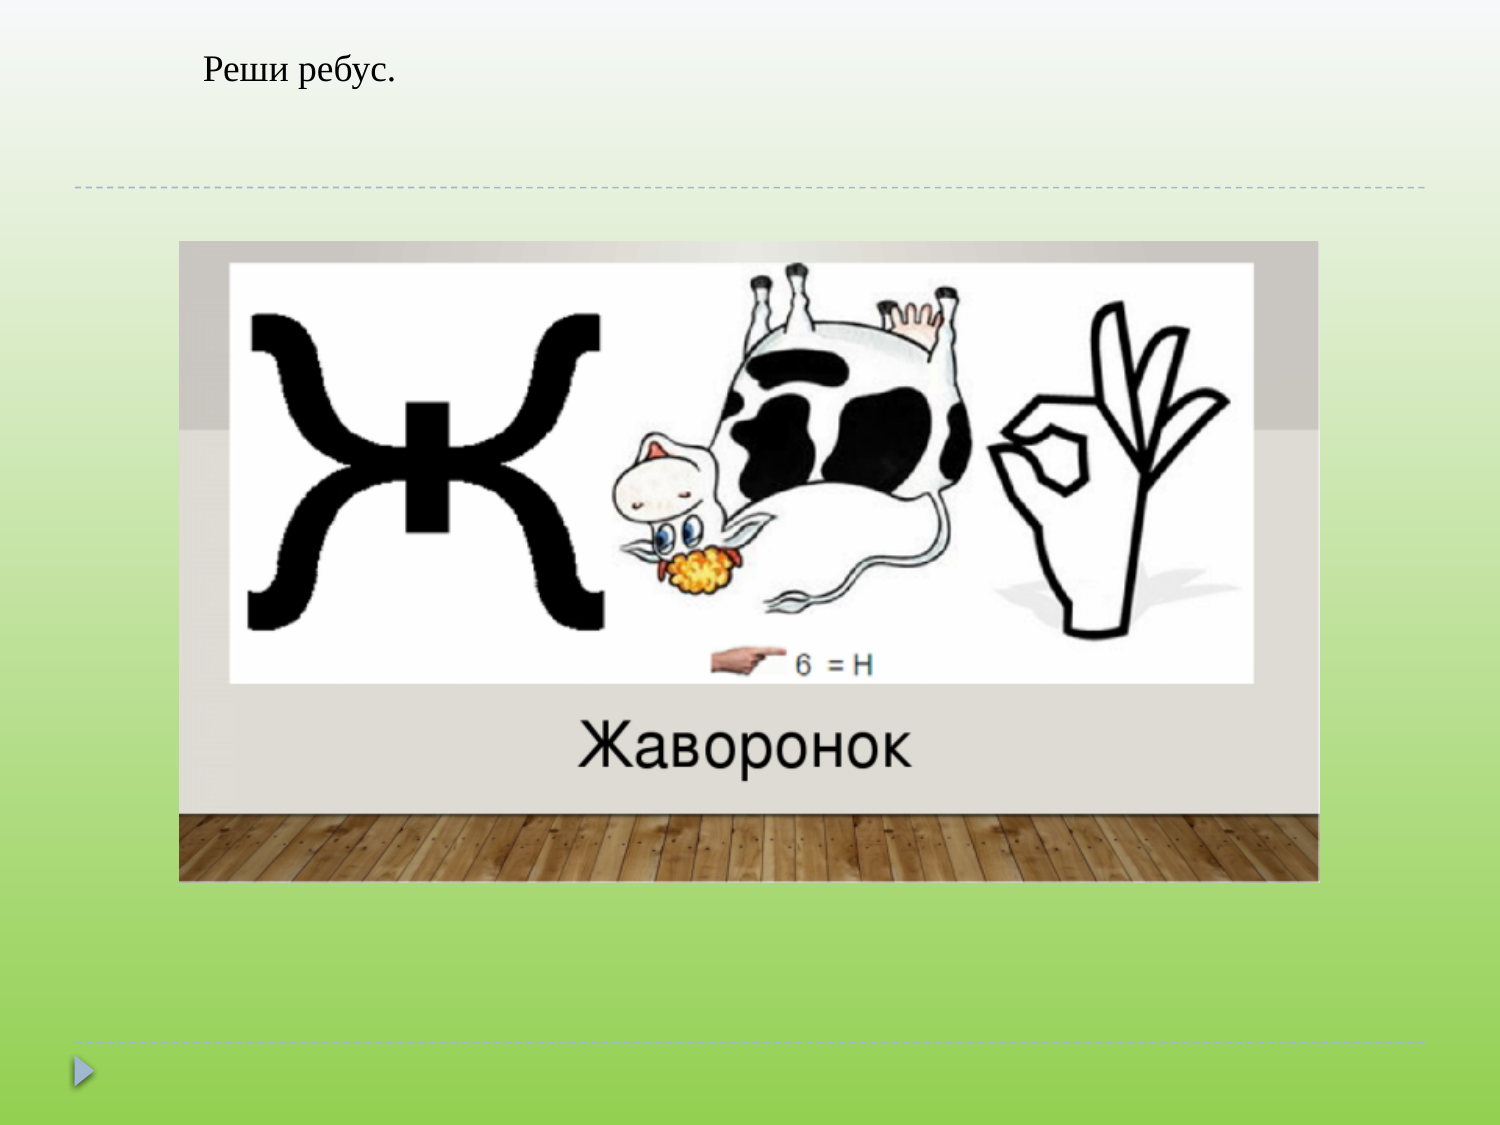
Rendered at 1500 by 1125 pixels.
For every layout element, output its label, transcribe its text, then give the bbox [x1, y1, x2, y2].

picture [179, 241, 1321, 884]
text_box Реши ребус. [188, 36, 739, 97]
